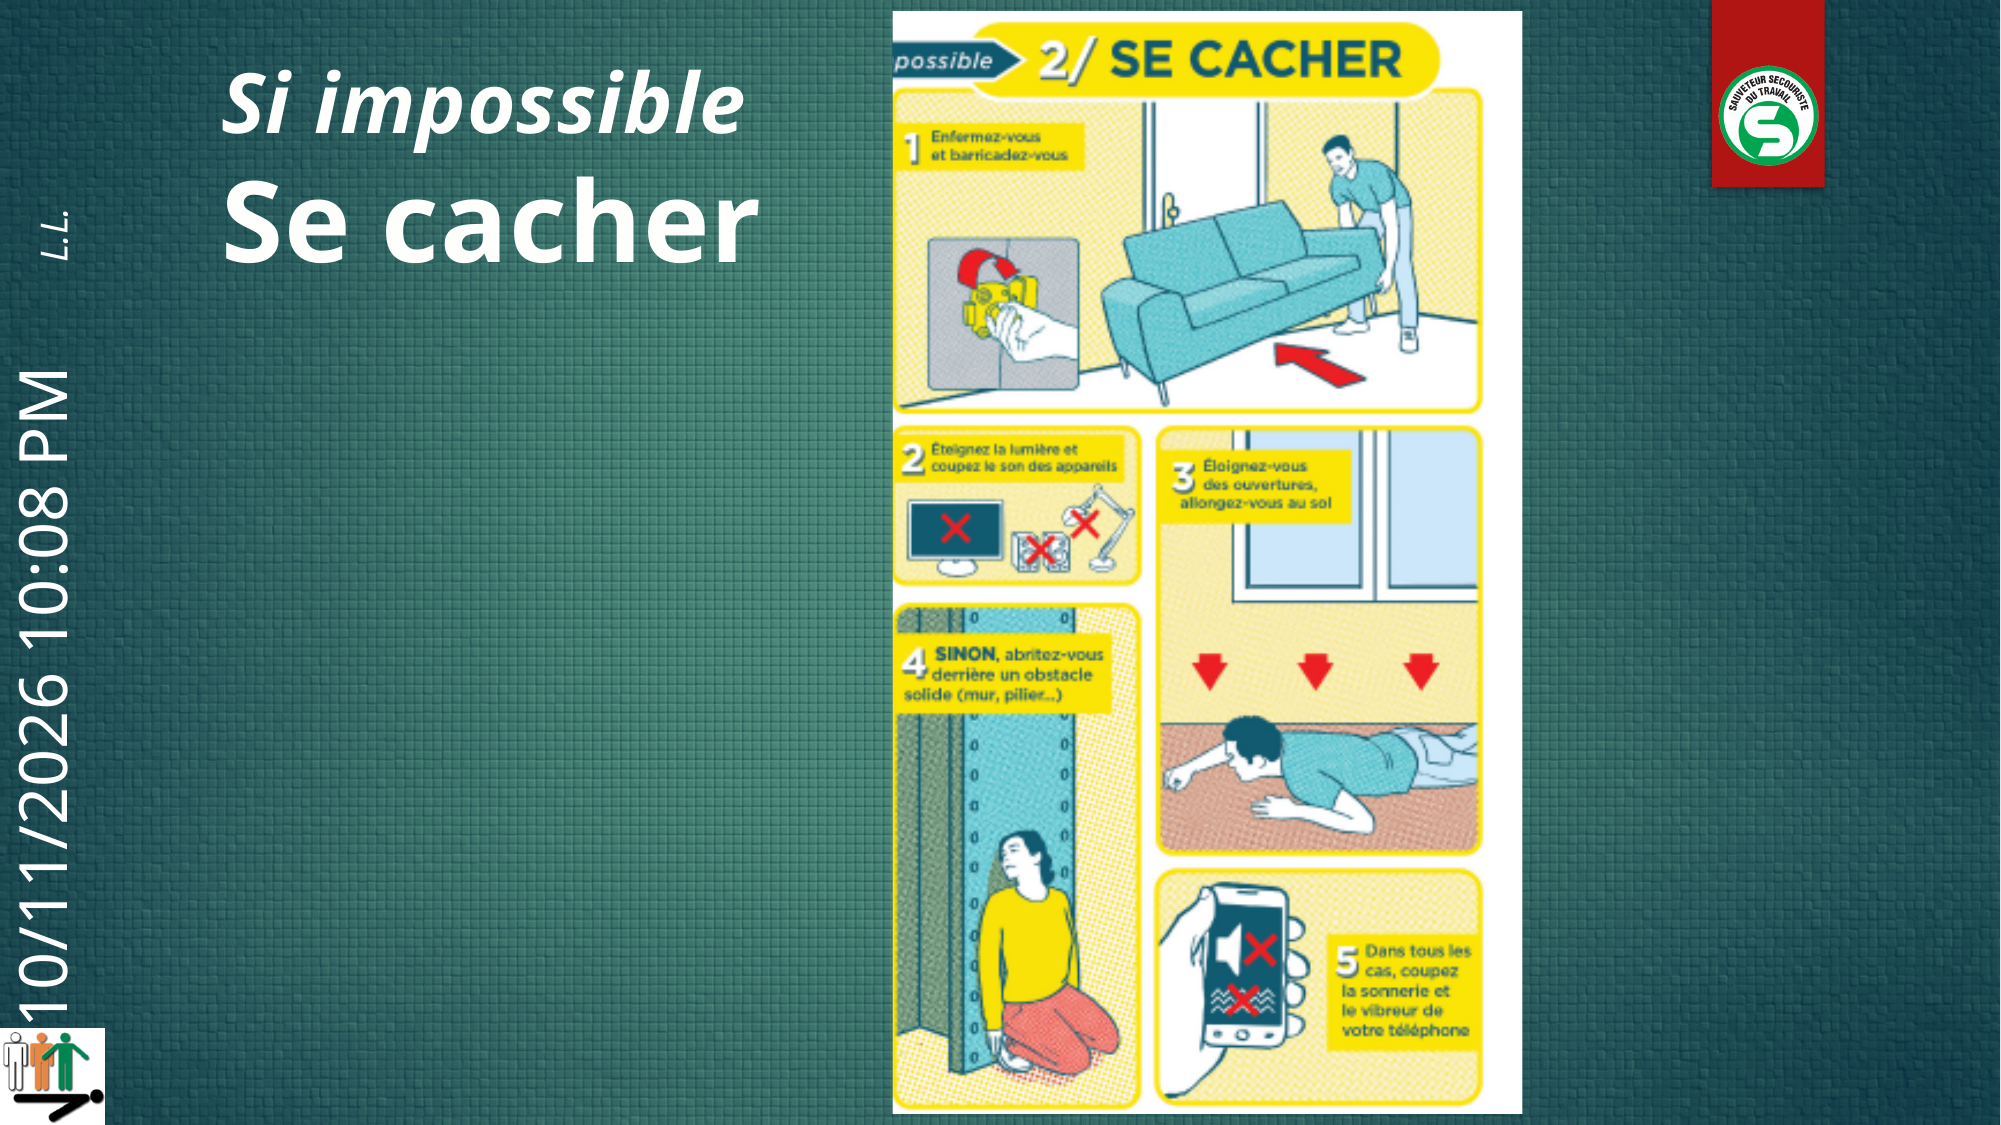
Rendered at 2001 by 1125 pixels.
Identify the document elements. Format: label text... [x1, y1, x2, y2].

picture [892, 11, 1523, 1114]
text_box Si impossible Se cacher [205, 42, 778, 293]
picture [1718, 65, 1819, 166]
picture [0, 1028, 105, 1125]
